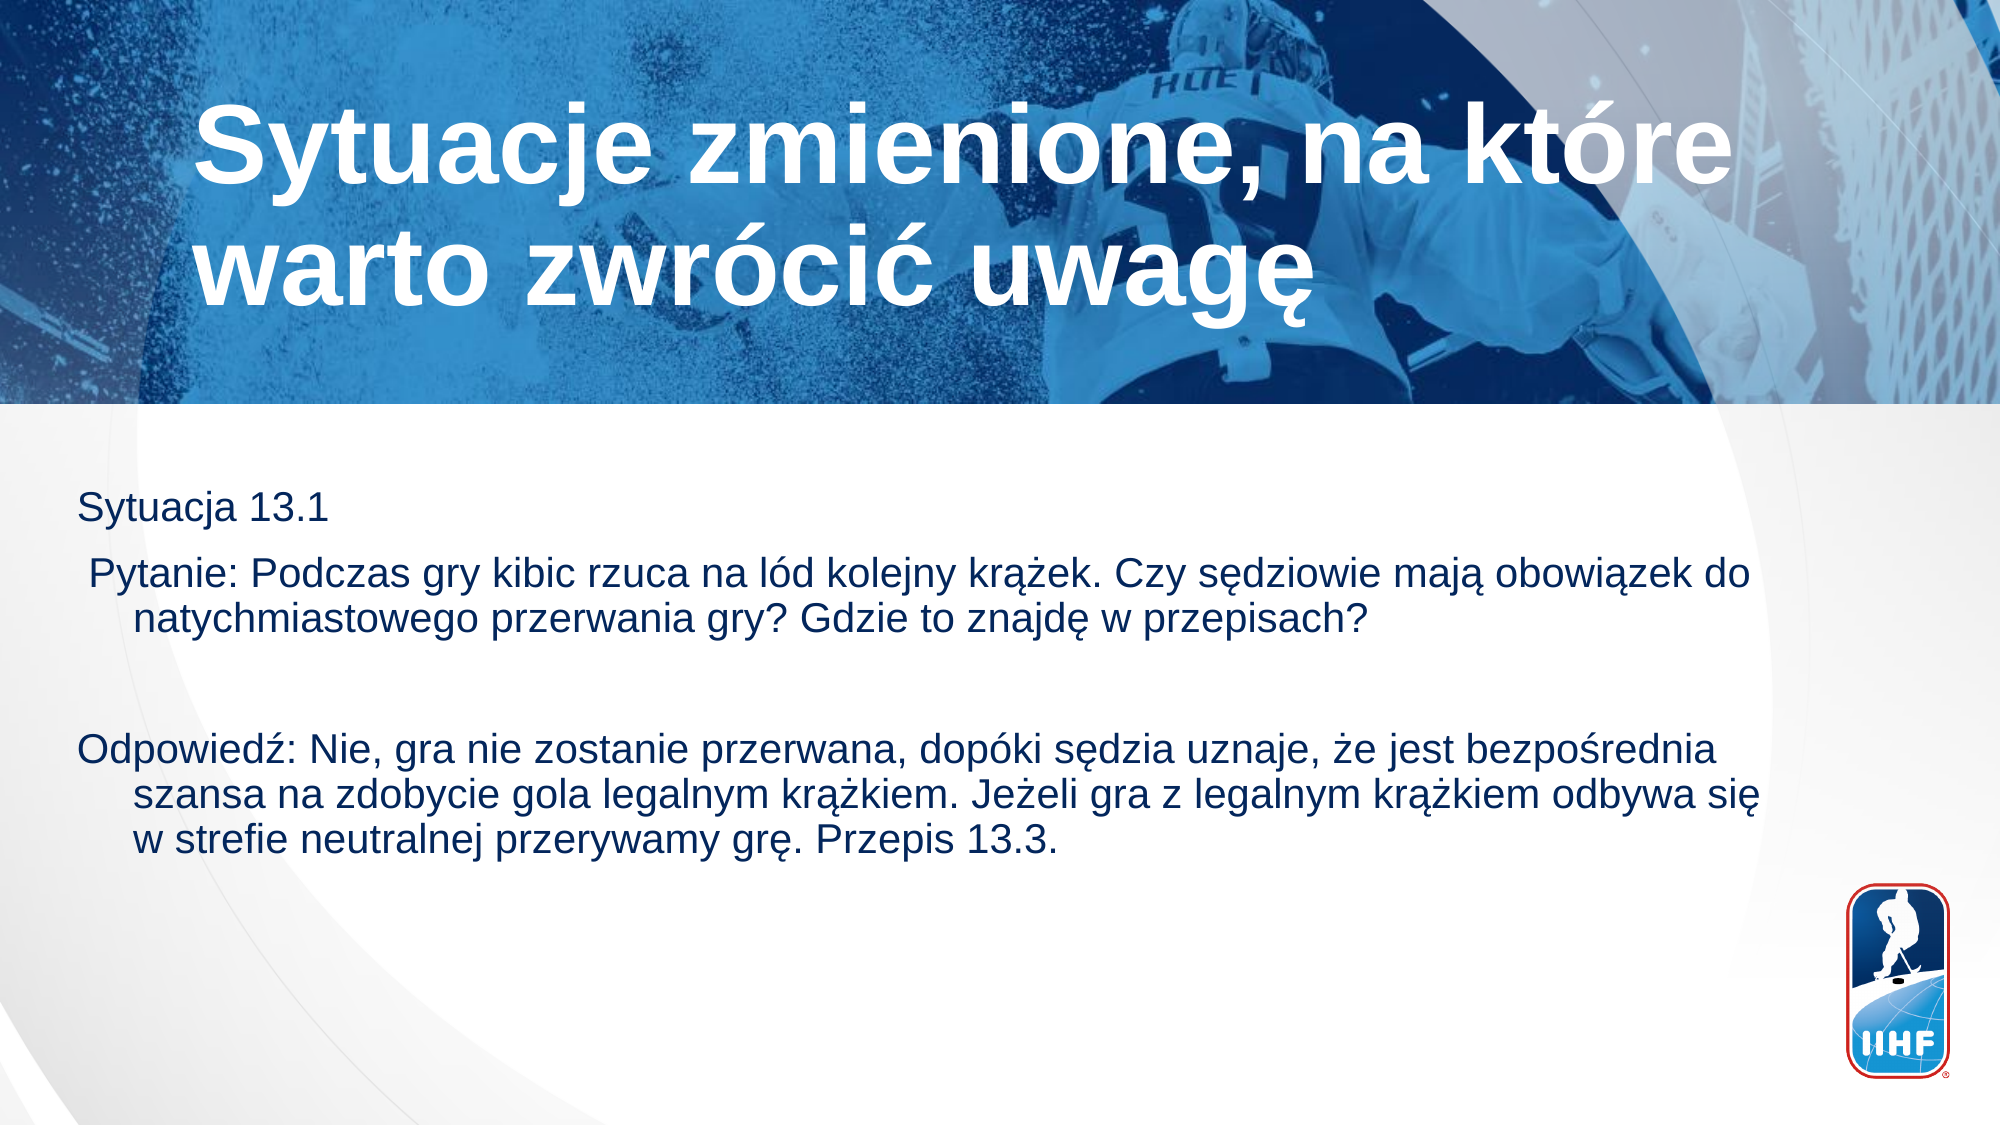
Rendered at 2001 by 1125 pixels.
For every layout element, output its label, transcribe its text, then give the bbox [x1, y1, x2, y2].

picture [0, 0, 2000, 1125]
list Sytuacje zmienione, na które warto zwrócić uwagę [177, 79, 1935, 374]
list Sytuacja 13.1 Pytanie: Podczas gry kibic rzuca na lód kolejny krążek. Czy sędziowie mają obowiązek do natychmiastowego przerwania gry? Gdzie to znajdę w przepisach? Odpowiedź: Nie, gra nie zostanie przerwana, dopóki sędzia uznaje, że ​​jest bezpośrednia szansa na zdobycie gola legalnym krążkiem. Jeżeli gra z legalnym krążkiem odbywa się w strefie neutralnej przerywamy grę. Przepis 13.3. [62, 477, 1798, 1083]
